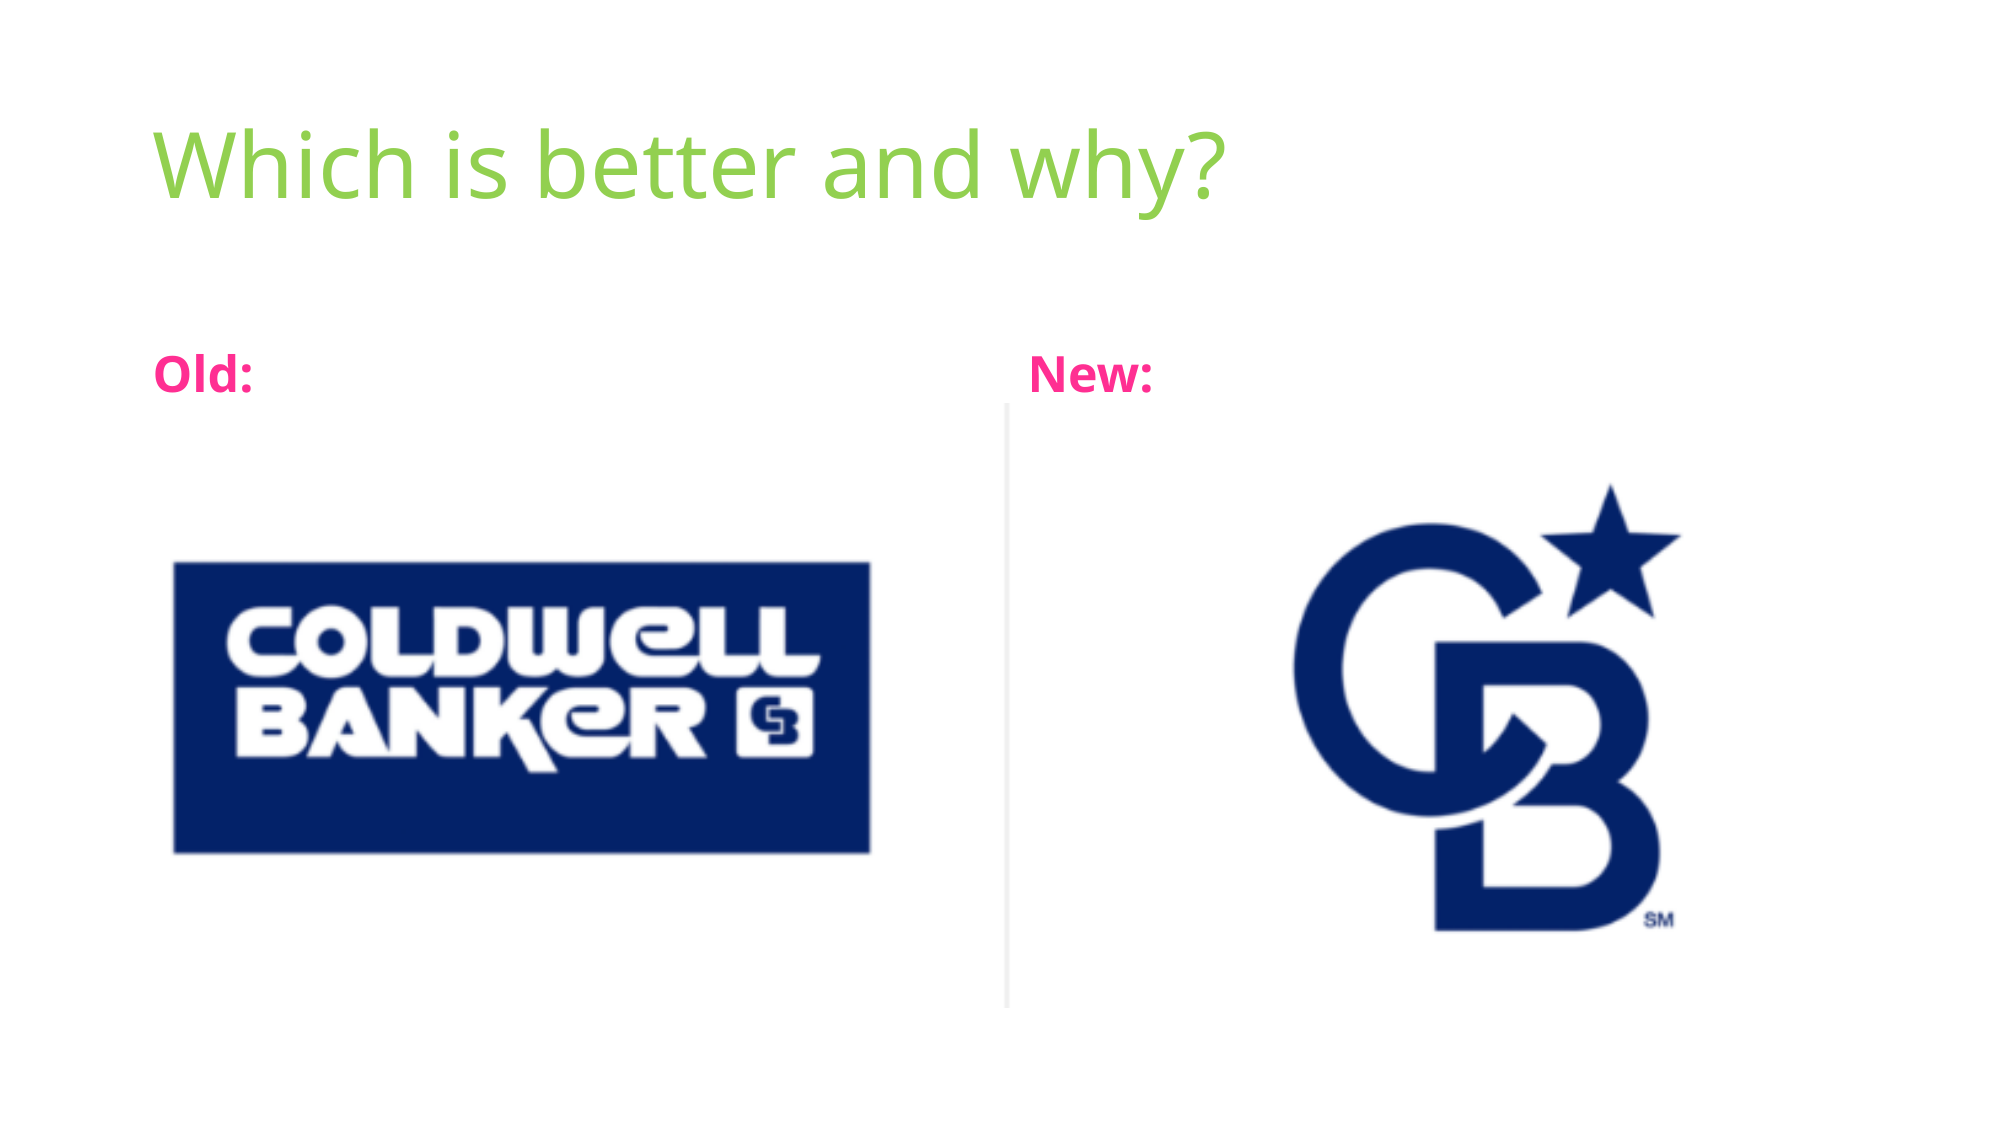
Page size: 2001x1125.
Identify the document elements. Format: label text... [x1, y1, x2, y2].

picture [103, 403, 1863, 1008]
list Old: [137, 275, 984, 403]
title Which is better and why? [137, 59, 1863, 278]
list New: [1012, 275, 1863, 403]
